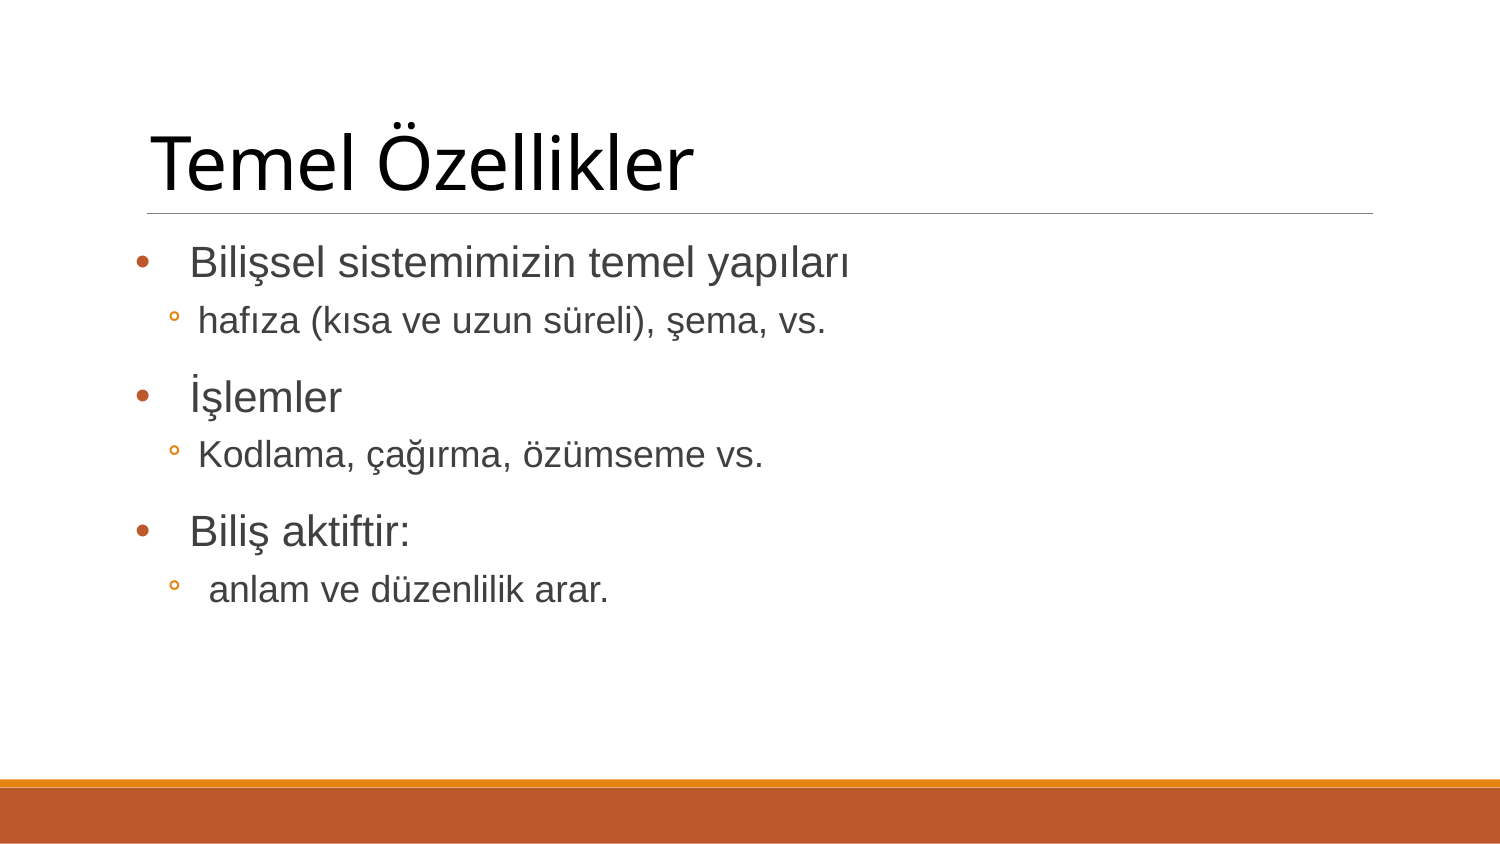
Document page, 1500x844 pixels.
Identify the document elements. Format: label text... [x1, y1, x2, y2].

list Bilişsel sistemimizin temel yapıları hafıza (kısa ve uzun süreli), şema, vs. İşlemler Kodlama, çağırma, özümseme vs. Biliş aktiftir: anlam ve düzenlilik arar. [135, 234, 1120, 741]
title Temel Özellikler [135, 35, 1373, 214]
